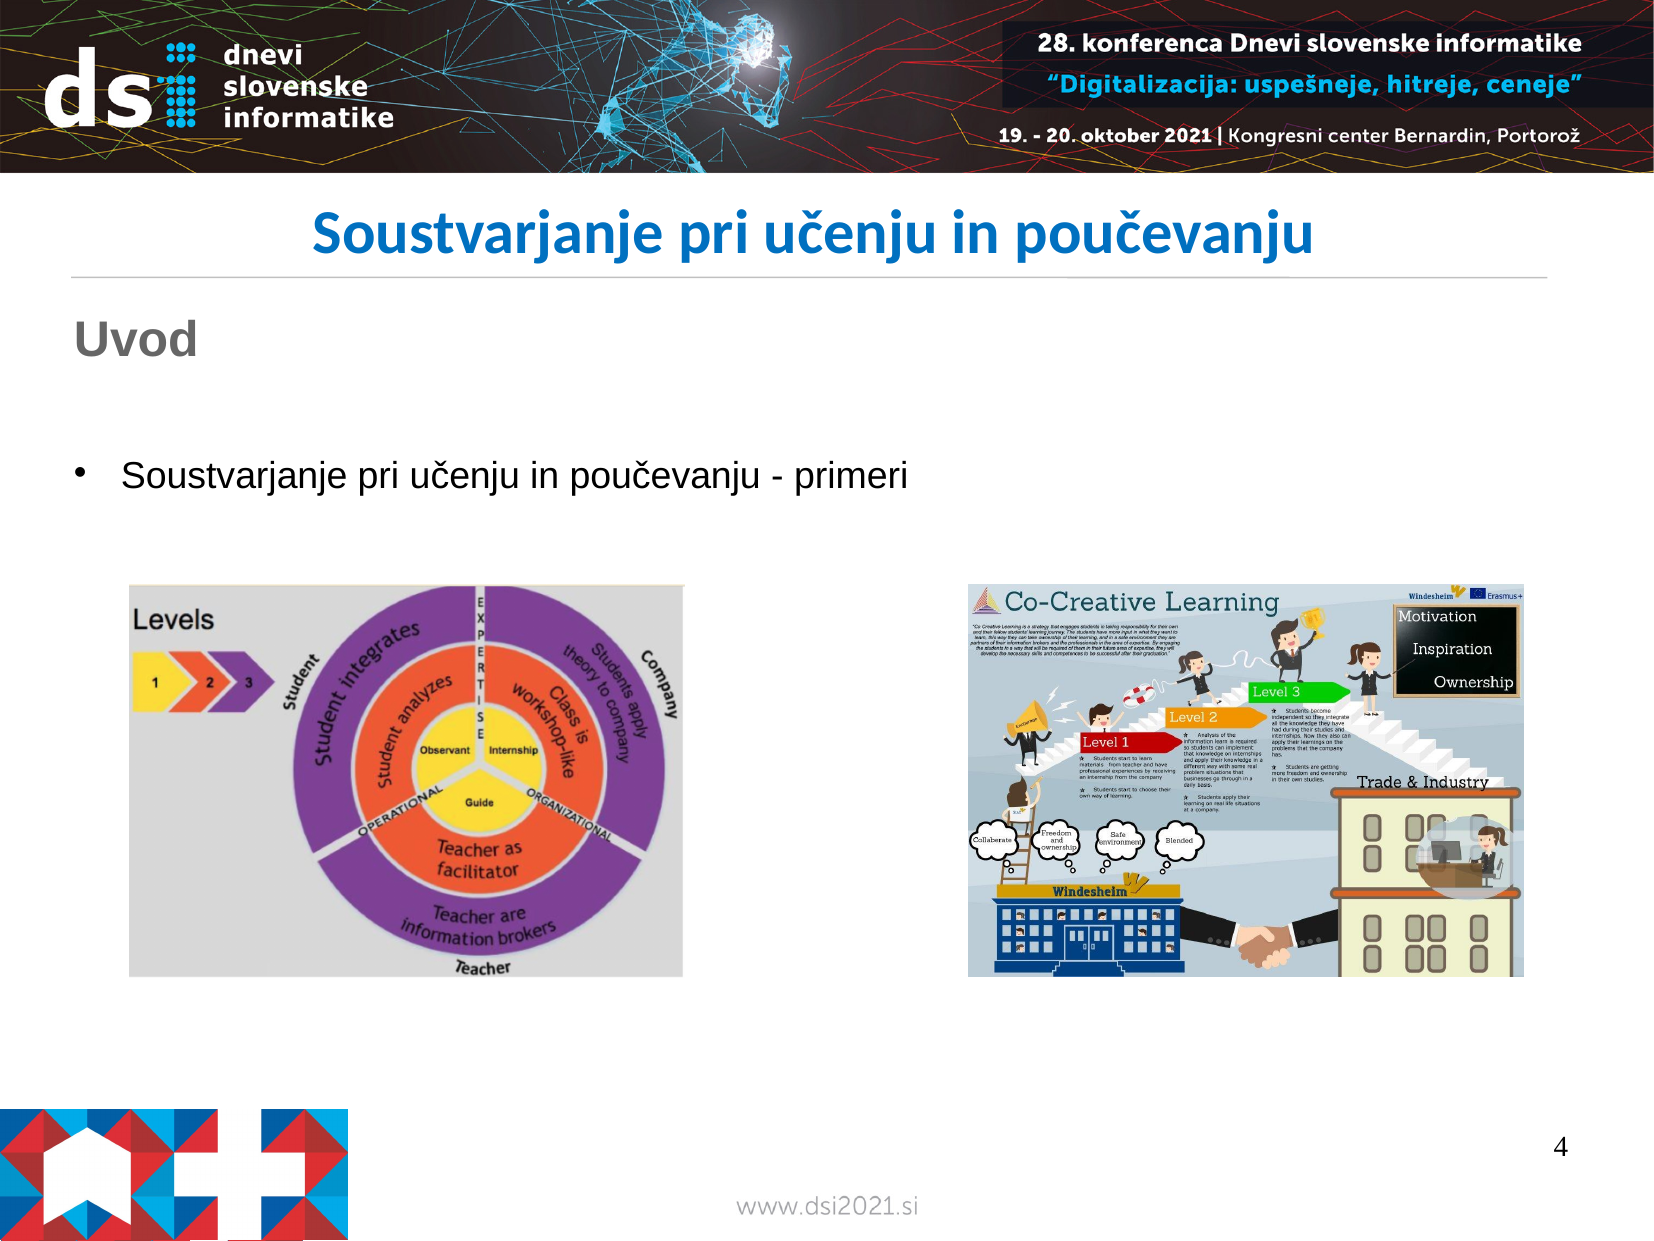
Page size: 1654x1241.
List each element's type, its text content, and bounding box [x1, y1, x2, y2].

picture [0, 0, 1654, 1241]
text_box Soustvarjanje pri učenju in poučevanju [57, 159, 1572, 299]
slide_number 4 [1185, 1129, 1569, 1213]
text_box Uvod Soustvarjanje pri učenju in poučevanju - primeri [59, 310, 1566, 1176]
